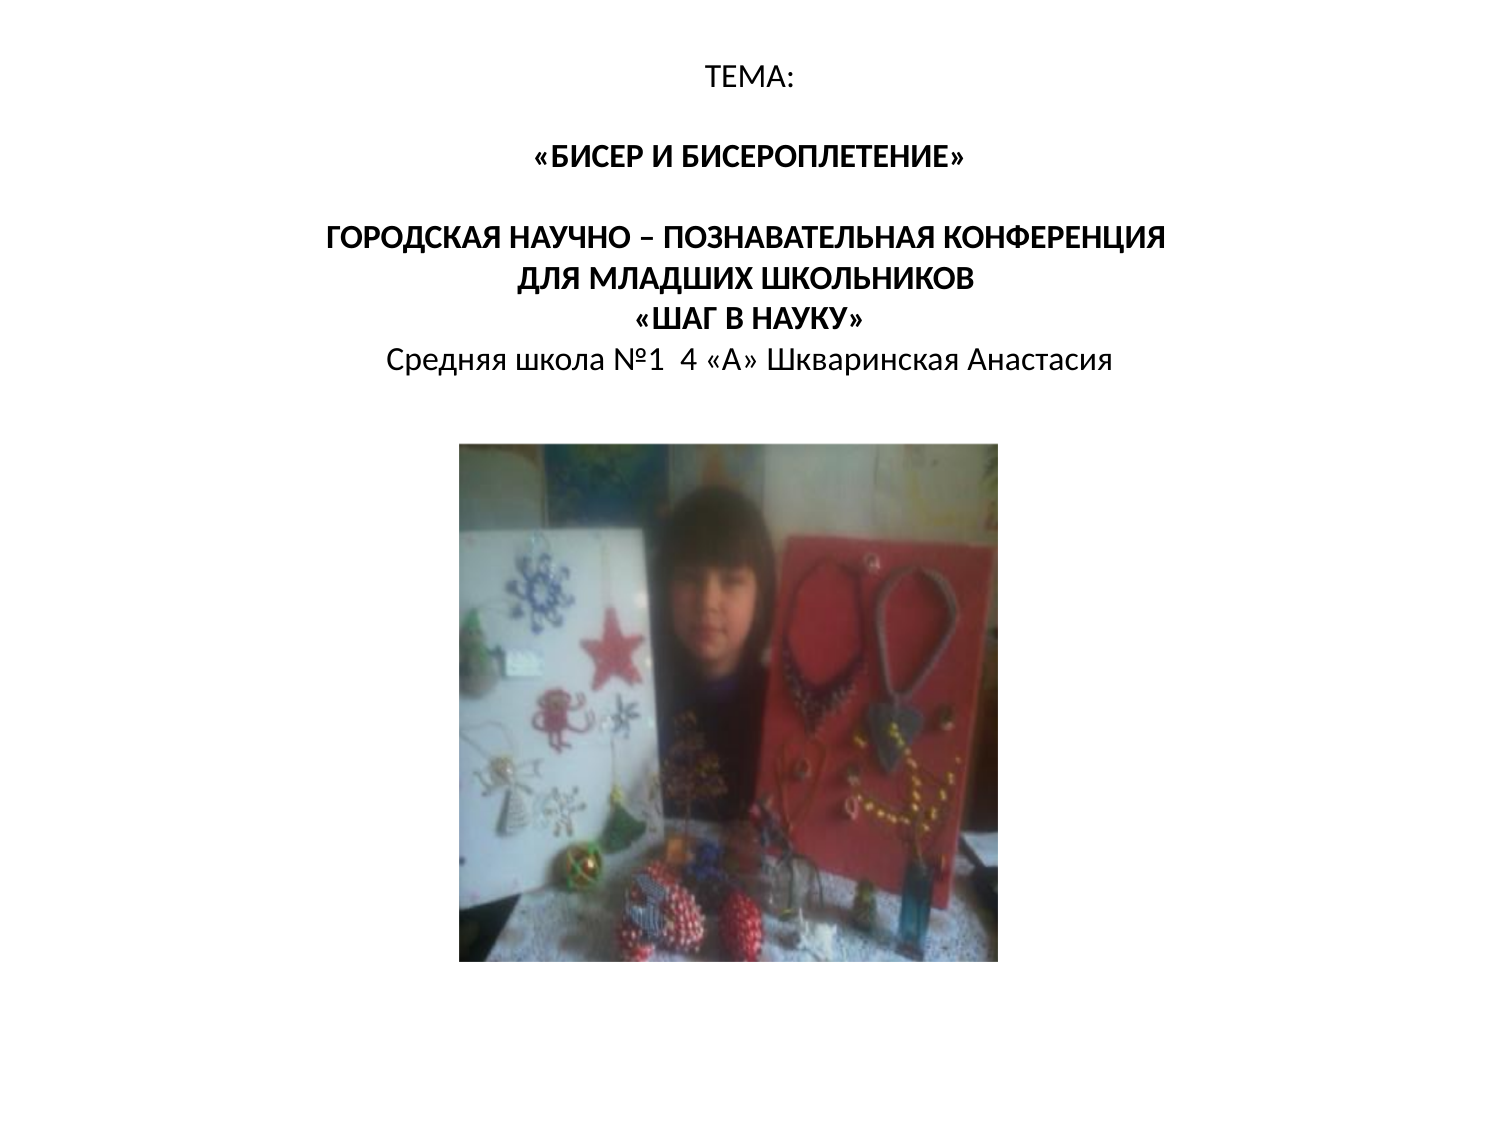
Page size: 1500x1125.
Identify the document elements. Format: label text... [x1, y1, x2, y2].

title ТЕМА: «БИСЕР И БИСЕРОПЛЕТЕНИЕ» ГОРОДСКАЯ НАУЧНО – ПОЗНАВАТЕЛЬНАЯ КОНФЕРЕНЦИЯ ДЛЯ МЛАДШИХ ШКОЛЬНИКОВ «ШАГ В НАУКУ» Средняя школа №1 4 «А» Шкваринская Анастасия [75, 45, 1425, 386]
picture [988, 445, 998, 961]
picture [460, 445, 468, 961]
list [468, 433, 988, 973]
